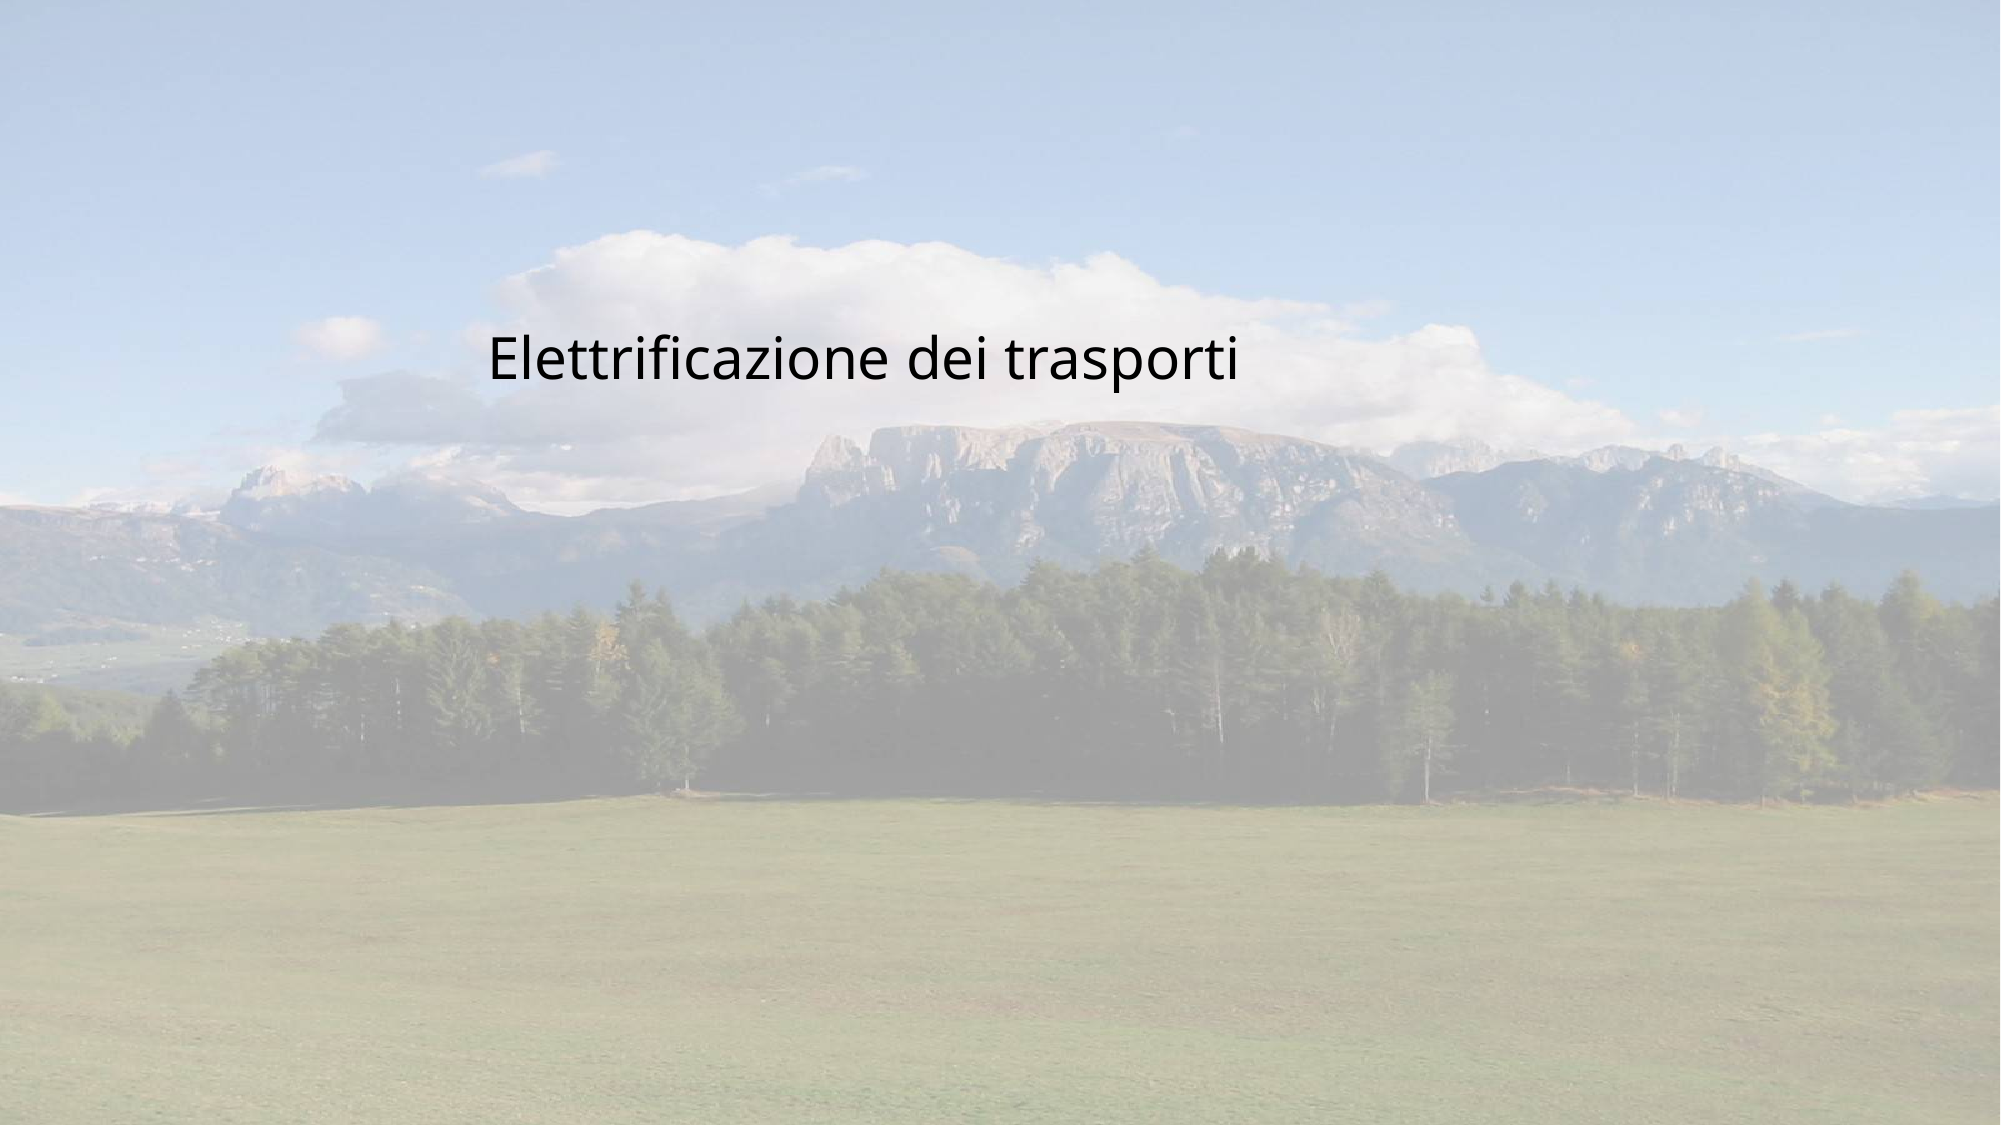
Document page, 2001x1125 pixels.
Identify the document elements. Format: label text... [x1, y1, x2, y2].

picture [0, 0, 2001, 1125]
text_box Elettrificazione dei trasporti [472, 278, 1473, 444]
